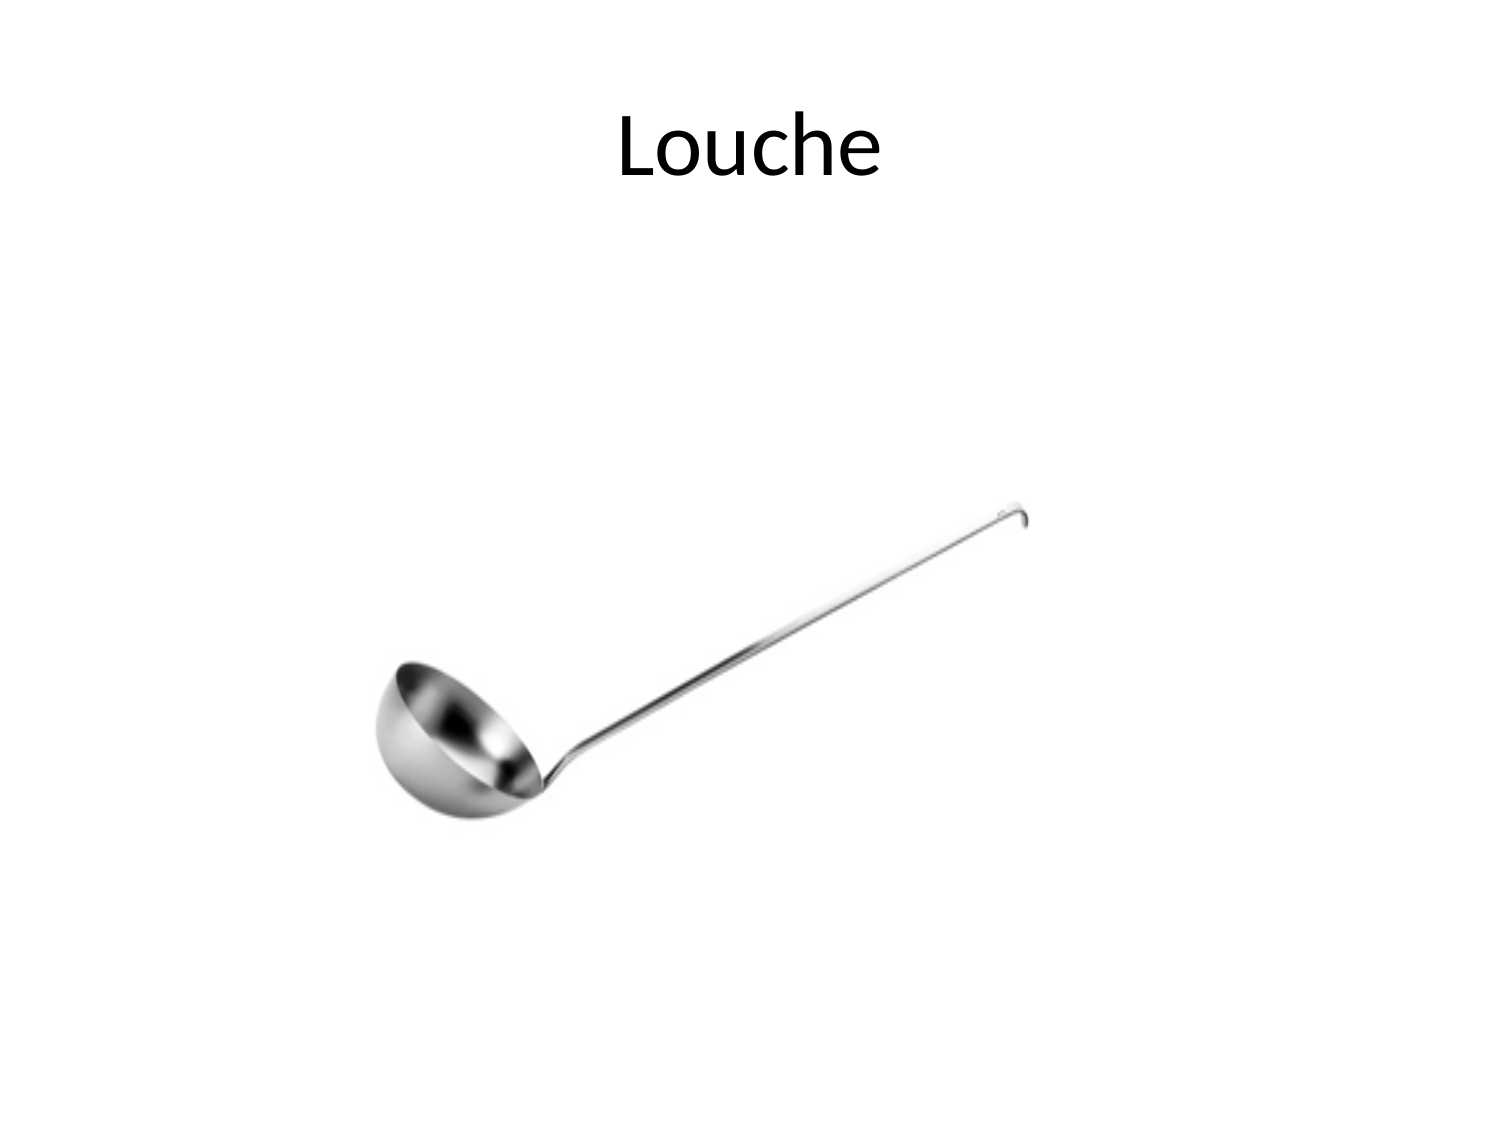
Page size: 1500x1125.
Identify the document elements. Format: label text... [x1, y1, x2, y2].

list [357, 337, 1060, 1000]
title Louche [75, 45, 1425, 233]
